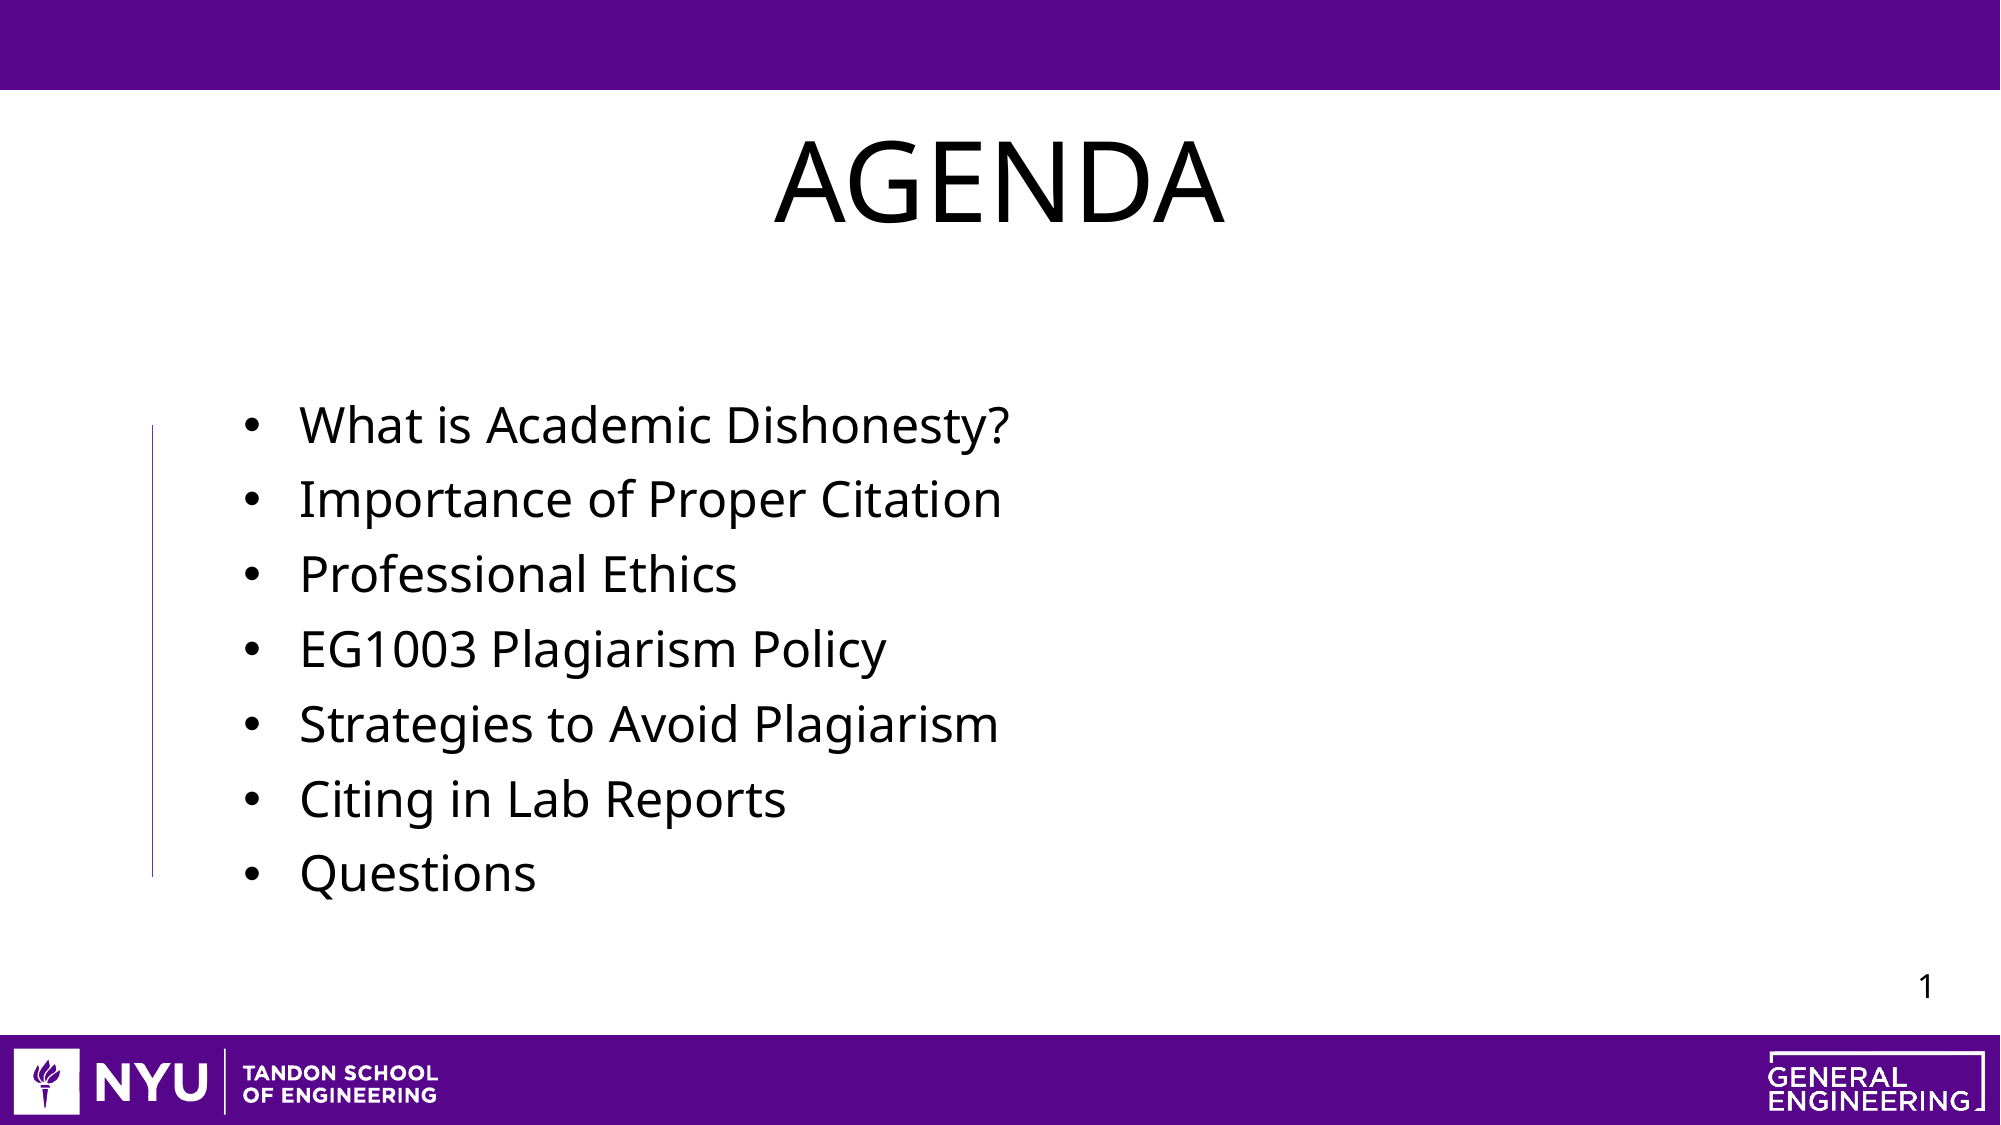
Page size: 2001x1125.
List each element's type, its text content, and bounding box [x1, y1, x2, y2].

text_box [0, 0, 2000, 91]
text_box [0, 1034, 2000, 1125]
title AGENDA [270, 95, 1730, 254]
subtitle What is Academic Dishonesty? Importance of Proper Citation Professional Ethics EG1003 Plagiarism Policy Strategies to Avoid Plagiarism Citing in Lab Reports Questions [228, 359, 1777, 943]
text_box 1 [1802, 958, 1951, 1013]
picture [1768, 1051, 1985, 1111]
picture [13, 1048, 438, 1115]
